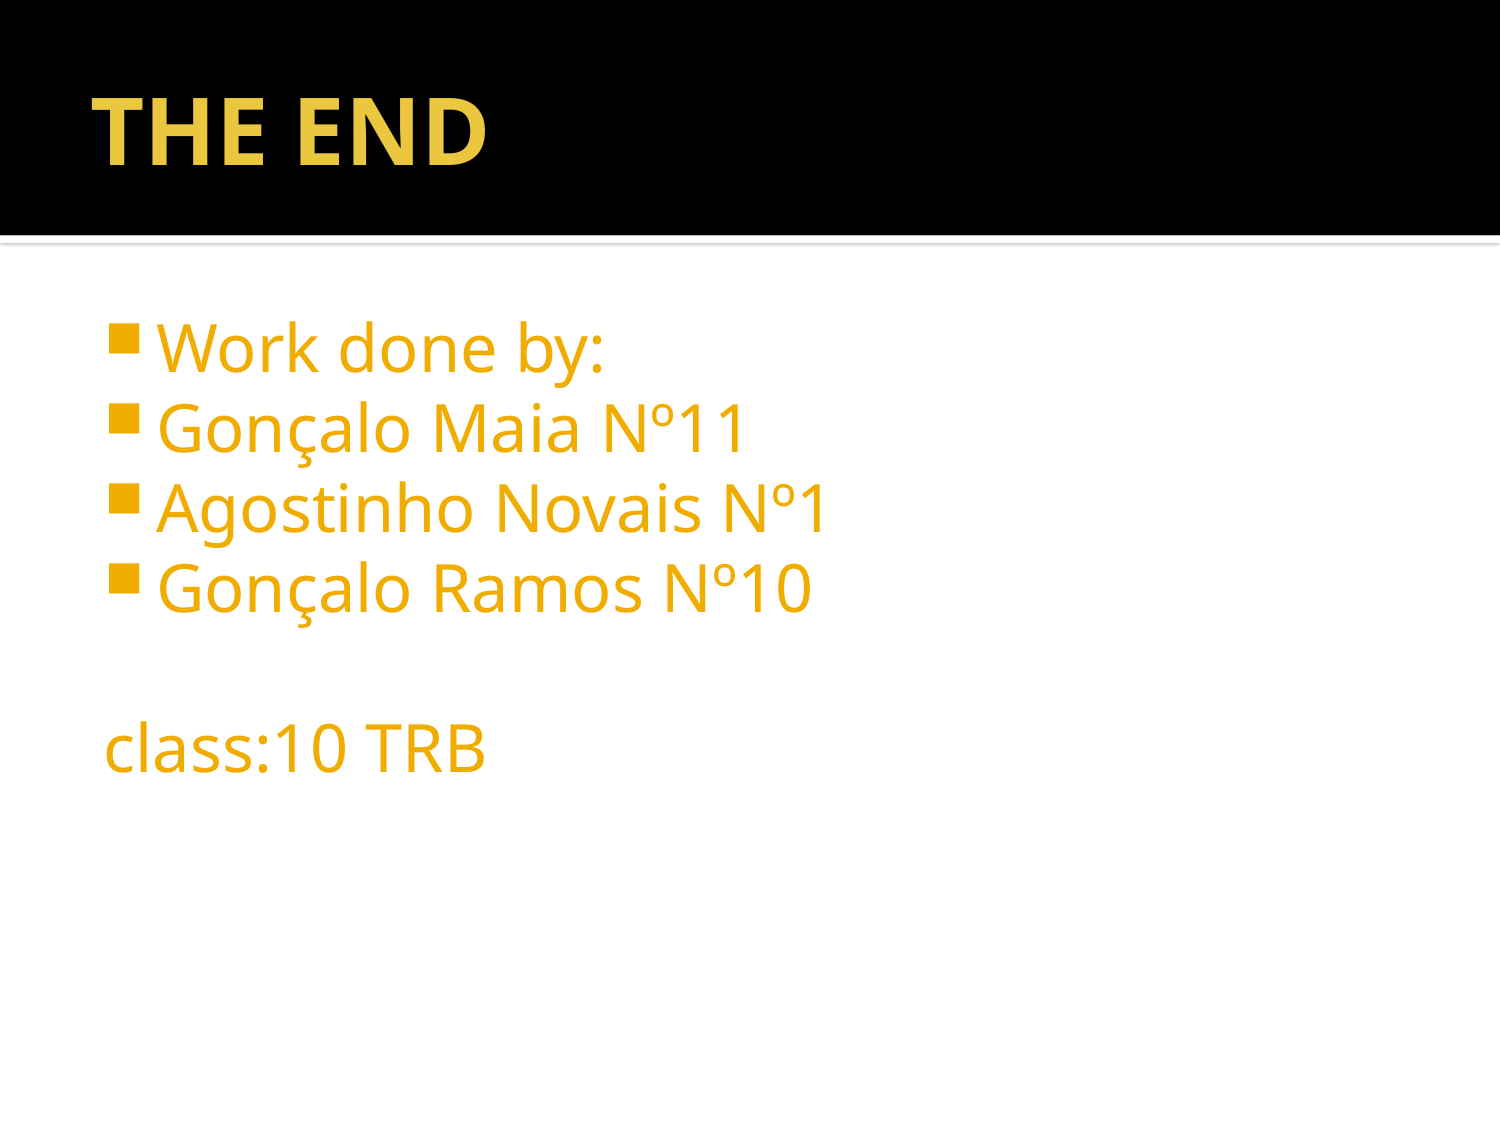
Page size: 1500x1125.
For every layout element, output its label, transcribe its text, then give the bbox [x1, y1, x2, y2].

list Work done by: Gonçalo Maia Nº11 Agostinho Novais Nº1 Gonçalo Ramos Nº10 class:10 TRB [75, 291, 1425, 1050]
title THE END [75, 25, 1425, 231]
